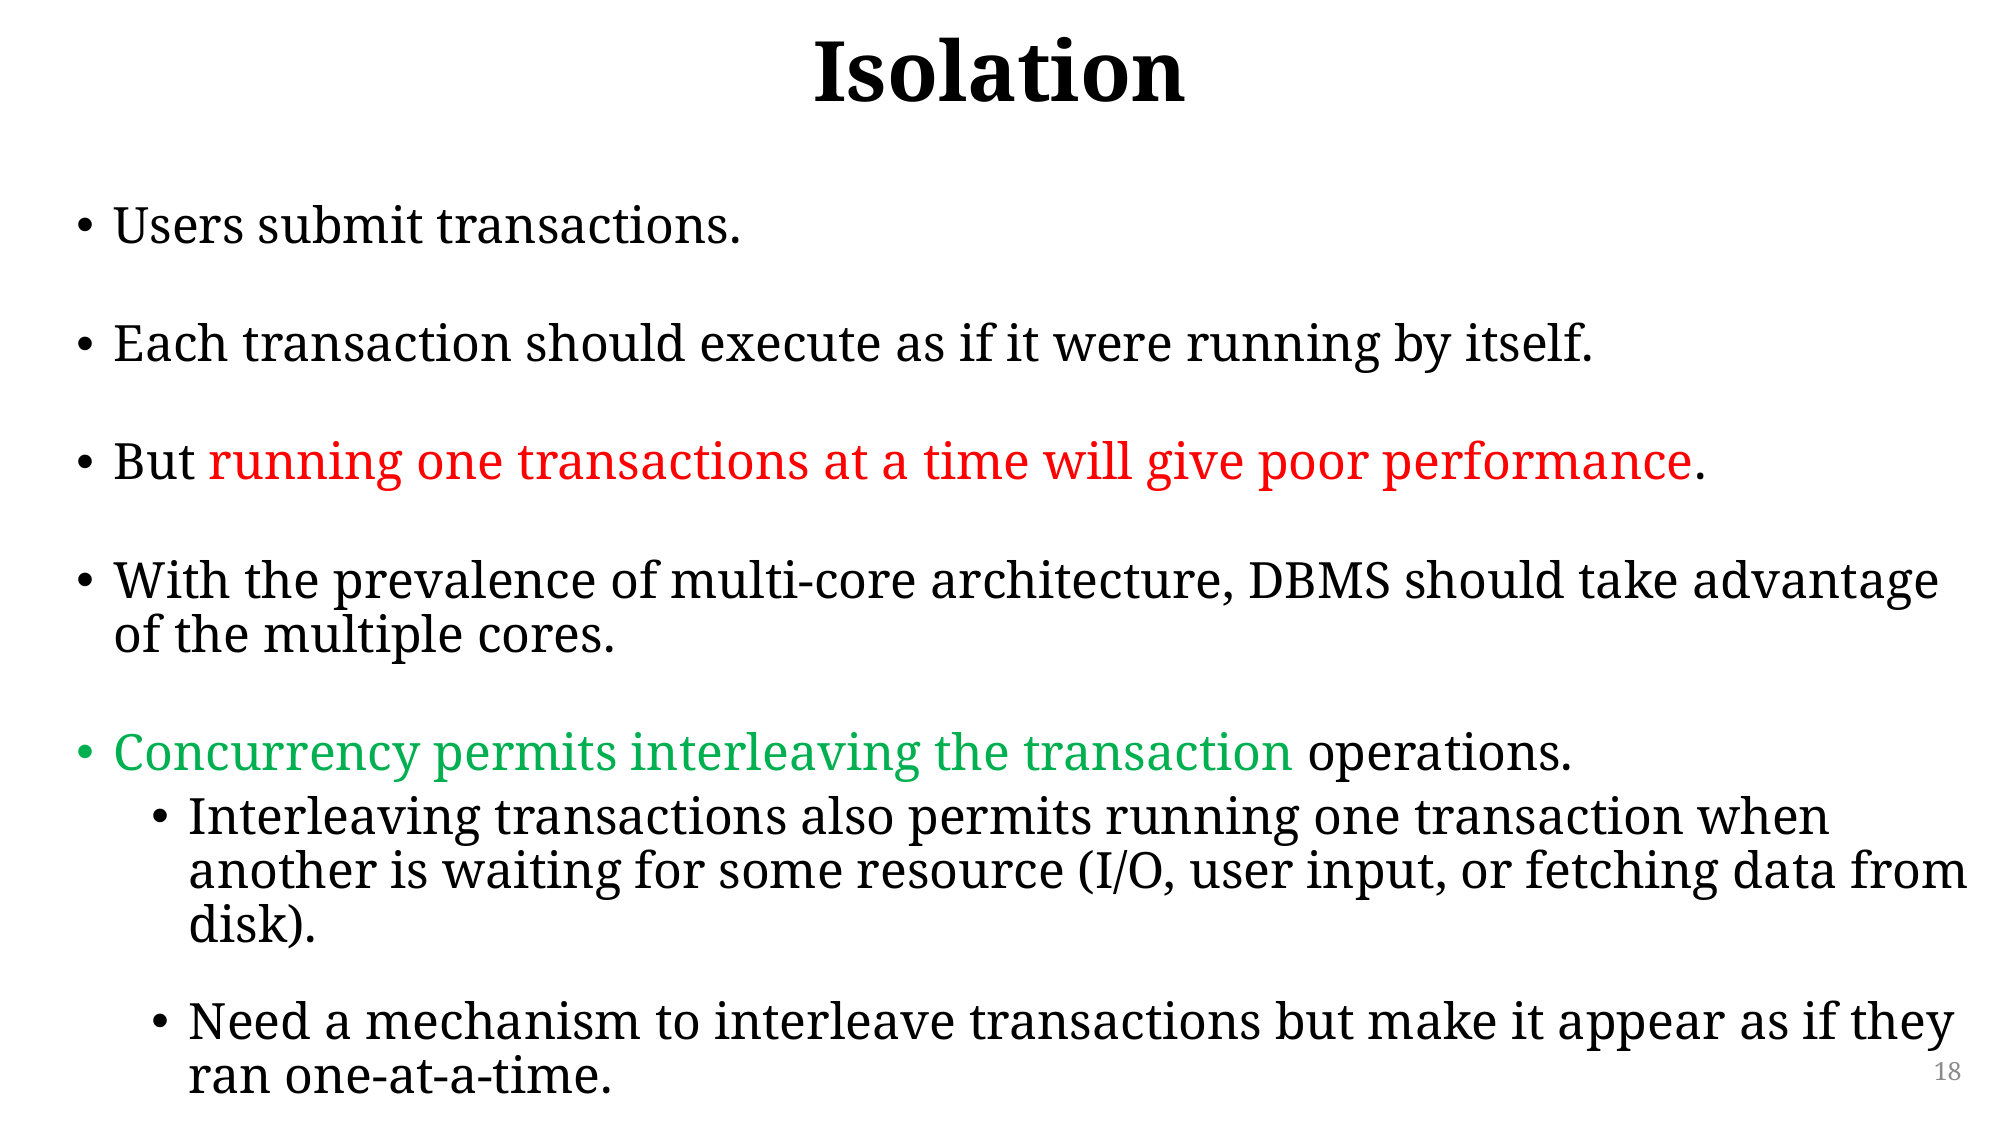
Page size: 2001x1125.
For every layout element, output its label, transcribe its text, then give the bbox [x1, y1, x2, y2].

title Isolation [137, 0, 1863, 149]
list Users submit transactions. Each transaction should execute as if it were running by itself. But running one transactions at a time will give poor performance. With the prevalence of multi-core architecture, DBMS should take advantage of the multiple cores. Concurrency permits interleaving the transaction operations. Interleaving transactions also permits running one transaction when another is waiting for some resource (I/O, user input, or fetching data from disk). Need a mechanism to interleave transactions but make it appear as if they ran one-at-a-time. [61, 193, 2000, 1103]
